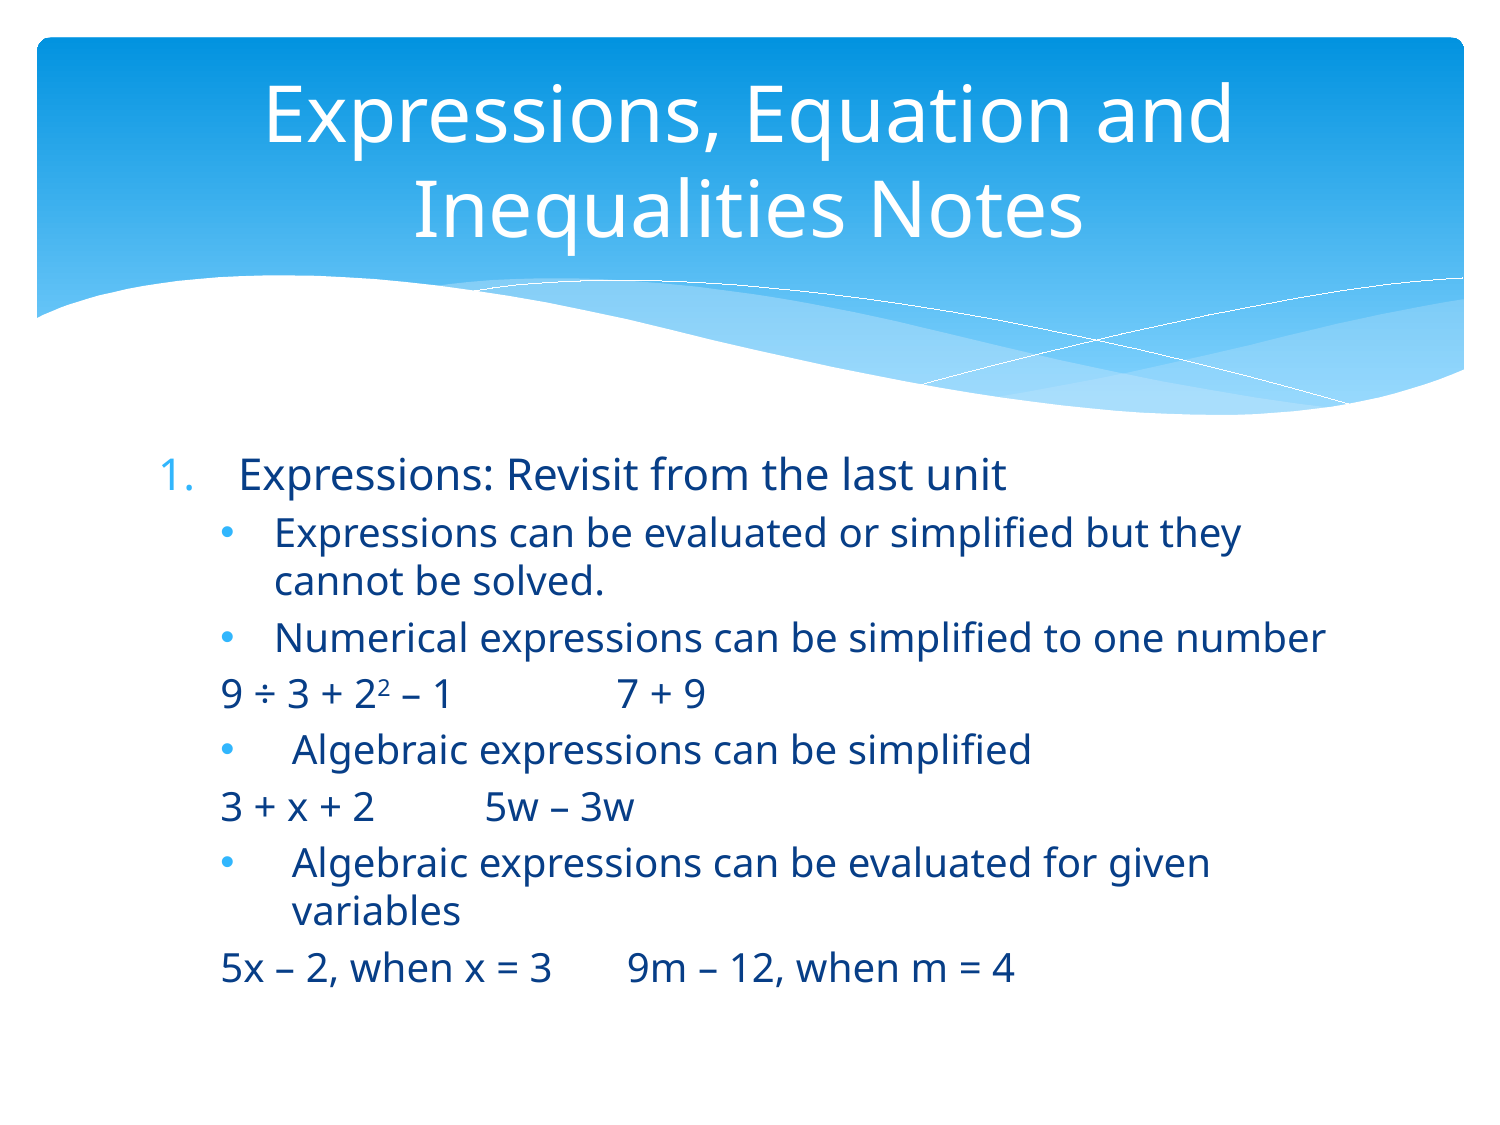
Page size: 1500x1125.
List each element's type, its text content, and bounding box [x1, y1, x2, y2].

title Expressions, Equation and Inequalities Notes [75, 55, 1425, 261]
